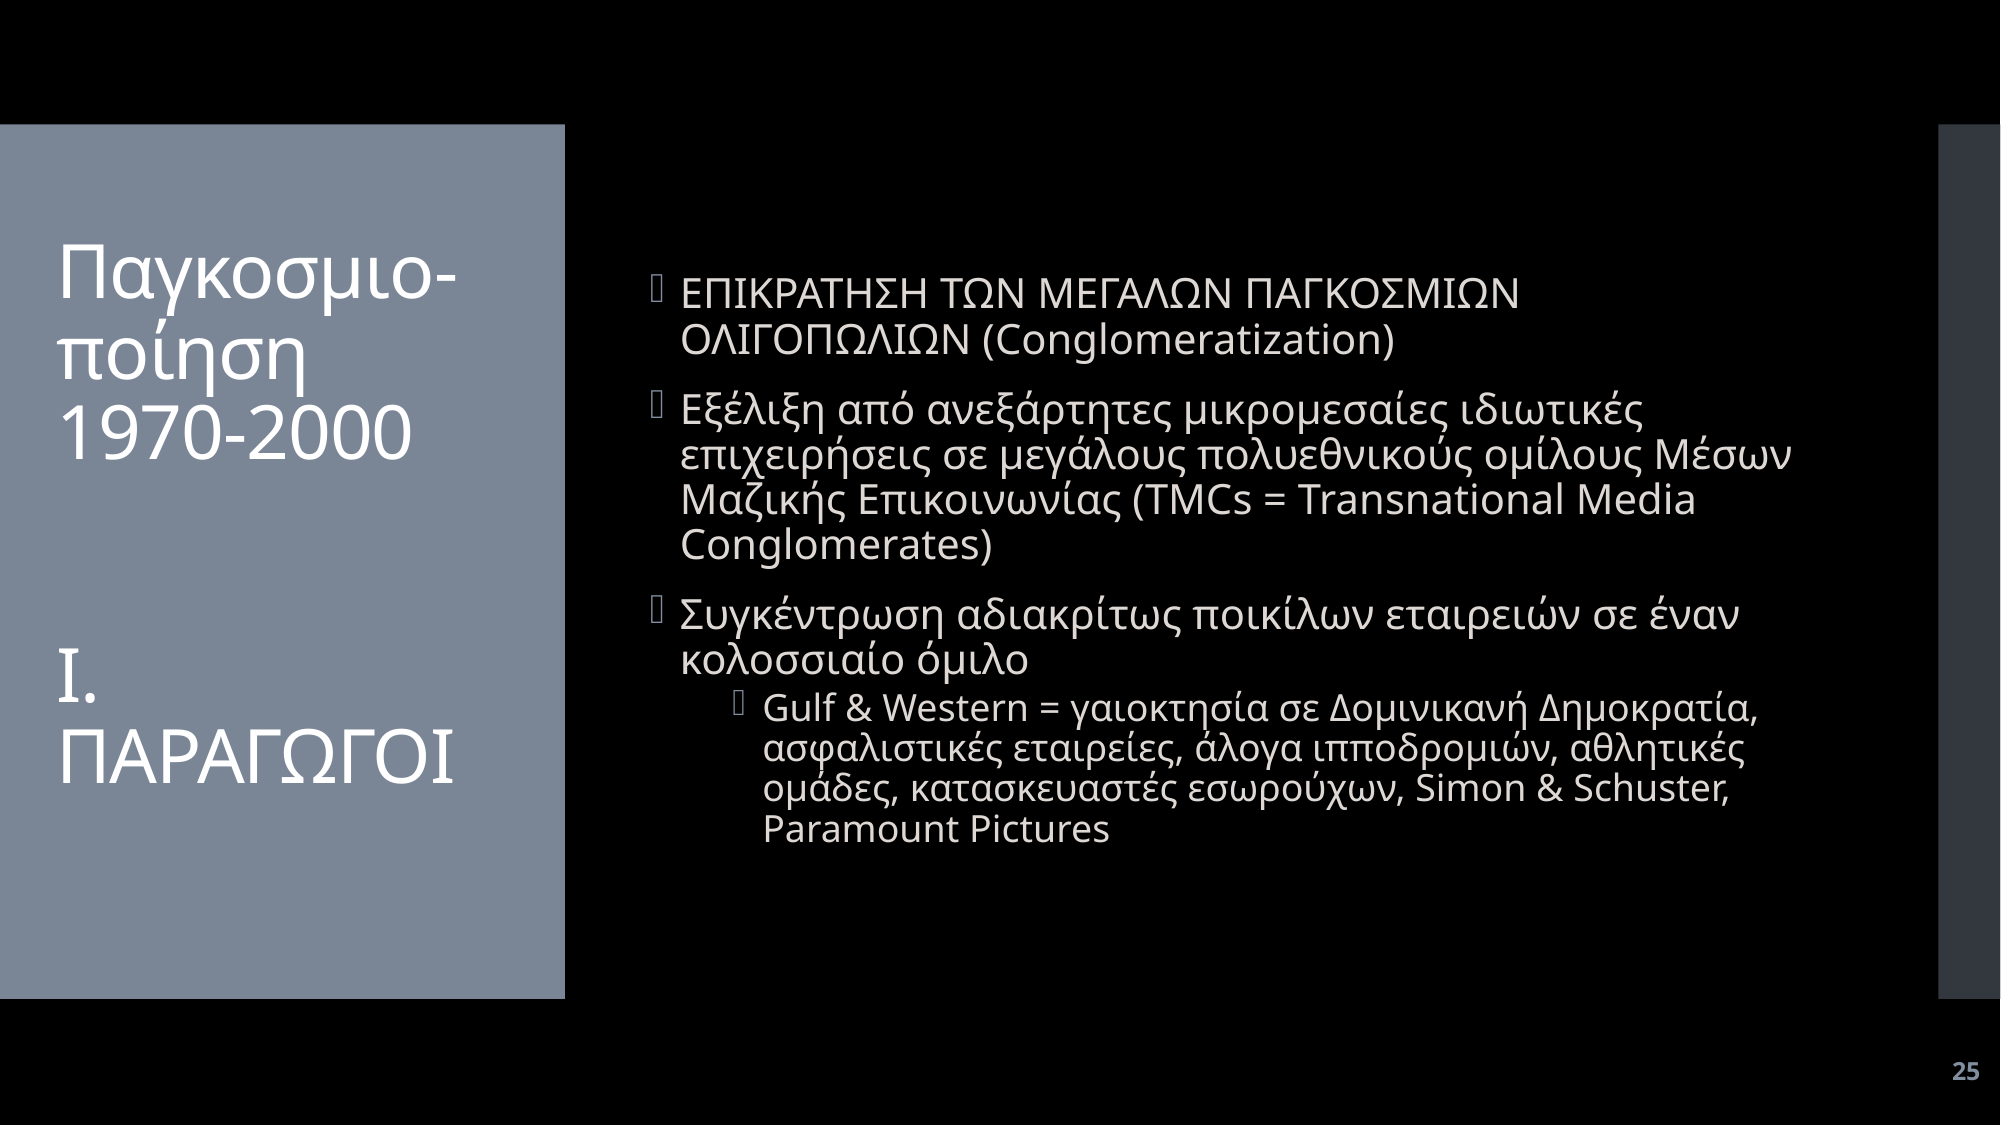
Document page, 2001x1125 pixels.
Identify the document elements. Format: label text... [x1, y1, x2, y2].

title Παγκοσμιο-ποίηση 1970-2000 I. ΠΑΡΑΓΩΓΟΙ [41, 184, 525, 940]
slide_number 25 [1744, 1042, 1996, 1103]
list ΕΠΙΚΡΑΤΗΣΗ ΤΩΝ ΜΕΓΑΛΩΝ ΠΑΓΚΟΣΜΙΩΝ ΟΛΙΓΟΠΩΛΙΩΝ (Conglomeratization) Εξέλιξη από ανεξάρτητες μικρομεσαίες ιδιωτικές επιχειρήσεις σε μεγάλους πολυεθνικούς ομίλους Μέσων Μαζικής Επικοινωνίας (TMCs = Transnational Media Conglomerates) Συγκέντρωση αδιακρίτως ποικίλων εταιρειών σε έναν κολοσσιαίο όμιλο Gulf & Western = γαιοκτησία σε Δομινικανή Δημοκρατία, ασφαλιστικές εταιρείες, άλογα ιπποδρομιών, αθλητικές ομάδες, κατασκευαστές εσωρούχων, Simon & Schuster, Paramount Pictures [634, 141, 1835, 982]
